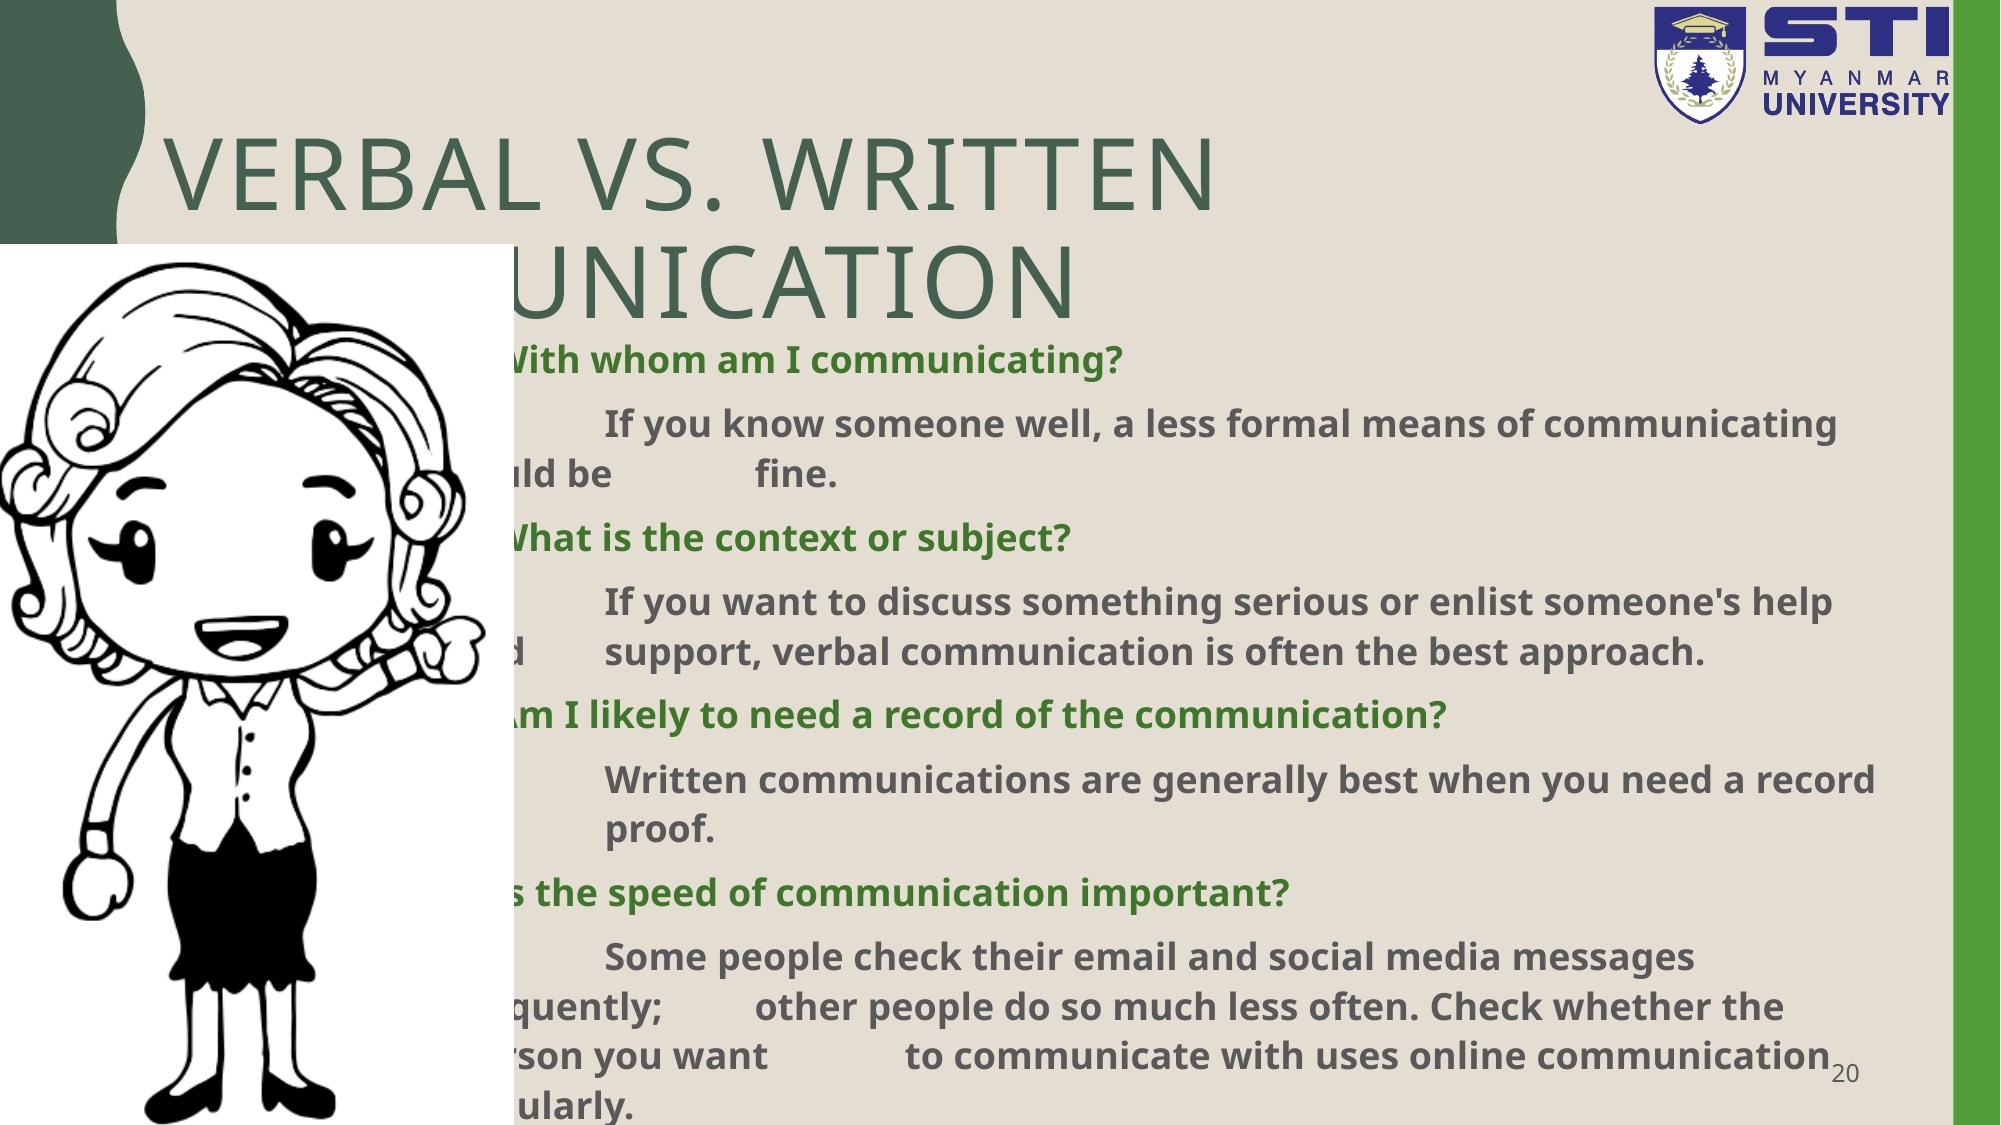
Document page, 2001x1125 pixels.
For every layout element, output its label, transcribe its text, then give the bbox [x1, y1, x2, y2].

picture [1643, 0, 1962, 130]
title Verbal vs. Written Communication [148, 117, 1819, 324]
list With whom am I communicating? If you know someone well, a less formal means of communicating could be fine. What is the context or subject? If you want to discuss something serious or enlist someone's help and support, verbal communication is often the best approach. Am I likely to need a record of the communication? Written communications are generally best when you need a record of proof. Is the speed of communication important? Some people check their email and social media messages frequently; other people do so much less often. Check whether the person you want to communicate with uses online communication regularly. [514, 324, 1919, 1028]
picture [0, 244, 514, 1125]
slide_number 20 [1412, 1045, 1875, 1103]
